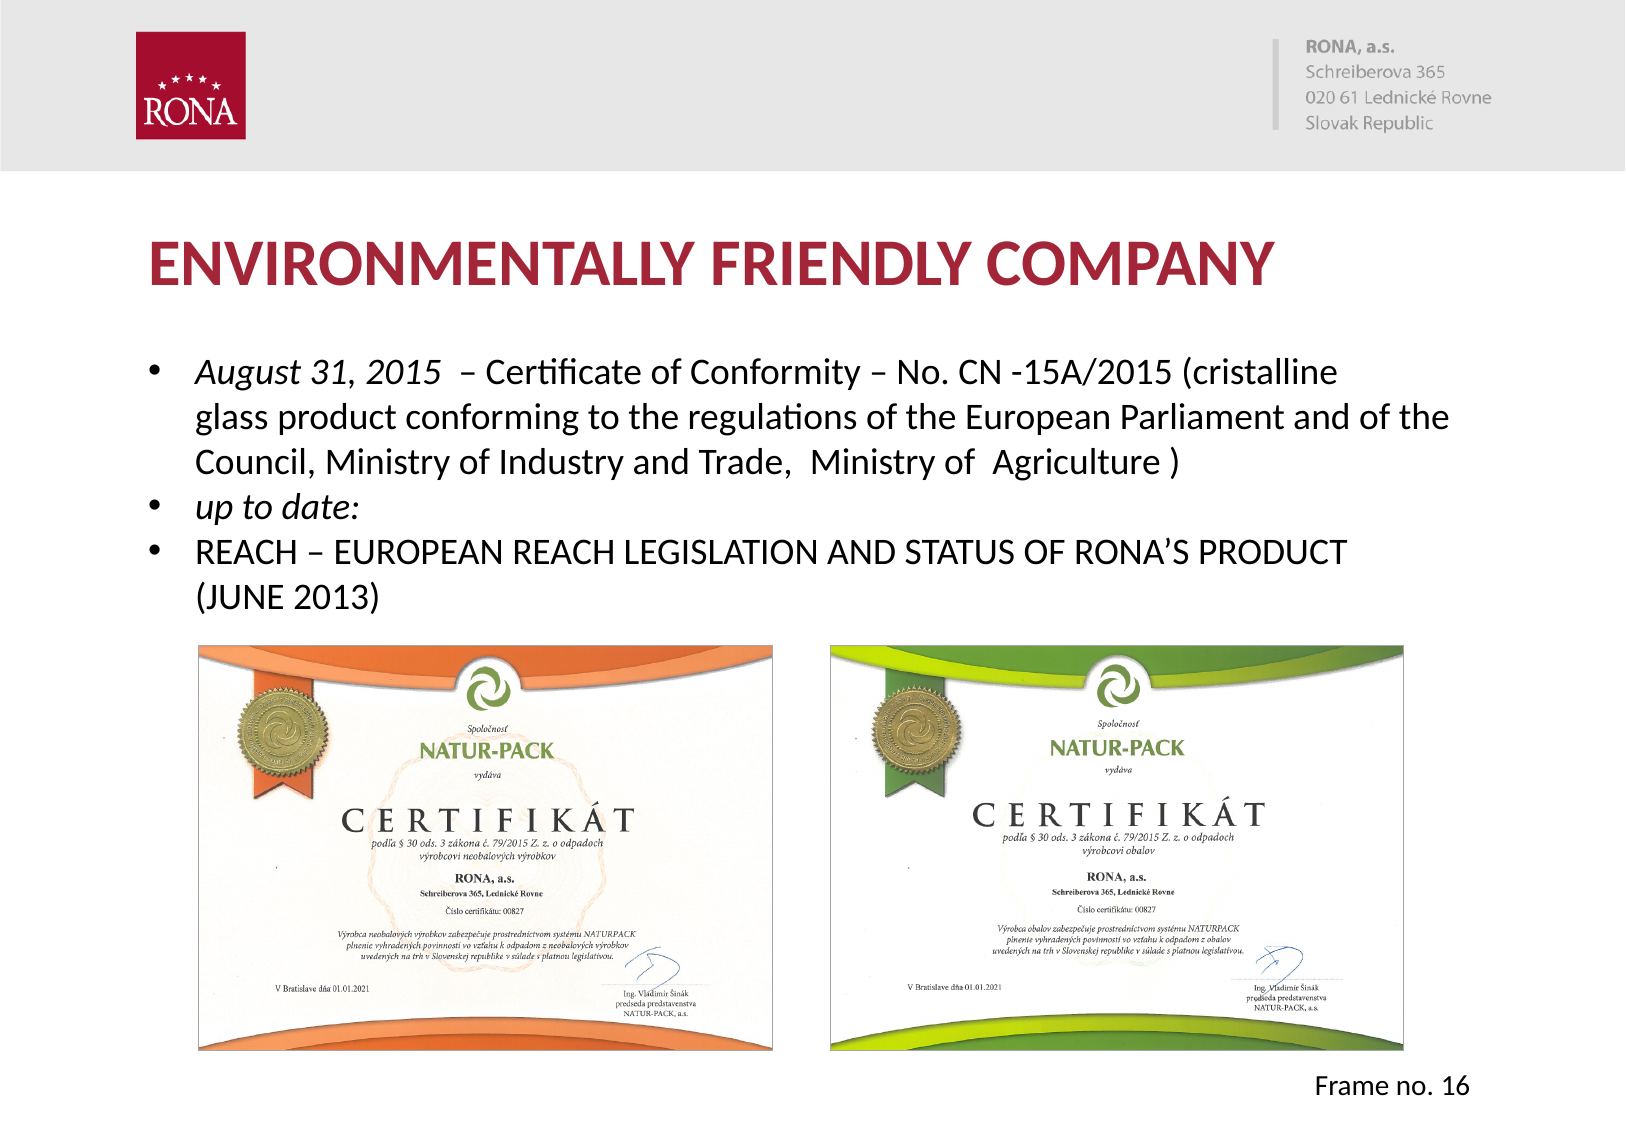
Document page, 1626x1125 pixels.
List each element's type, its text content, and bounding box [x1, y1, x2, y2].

list ENVIRONMENTALLY FRIENDLY COMPANY [133, 210, 1492, 306]
picture [0, 0, 1626, 1125]
list August 31, 2015 – Certificate of Conformity – No. CN -15A/2015 (cristalline glass product conforming to the regulations of the European Parliament and of the Council, Ministry of Industry and Trade, Ministry of Agriculture ) up to date: REACH – EUROPEAN REACH LEGISLATION AND STATUS OF RONA’S PRODUCT (JUNE 2013) [133, 339, 1492, 1049]
